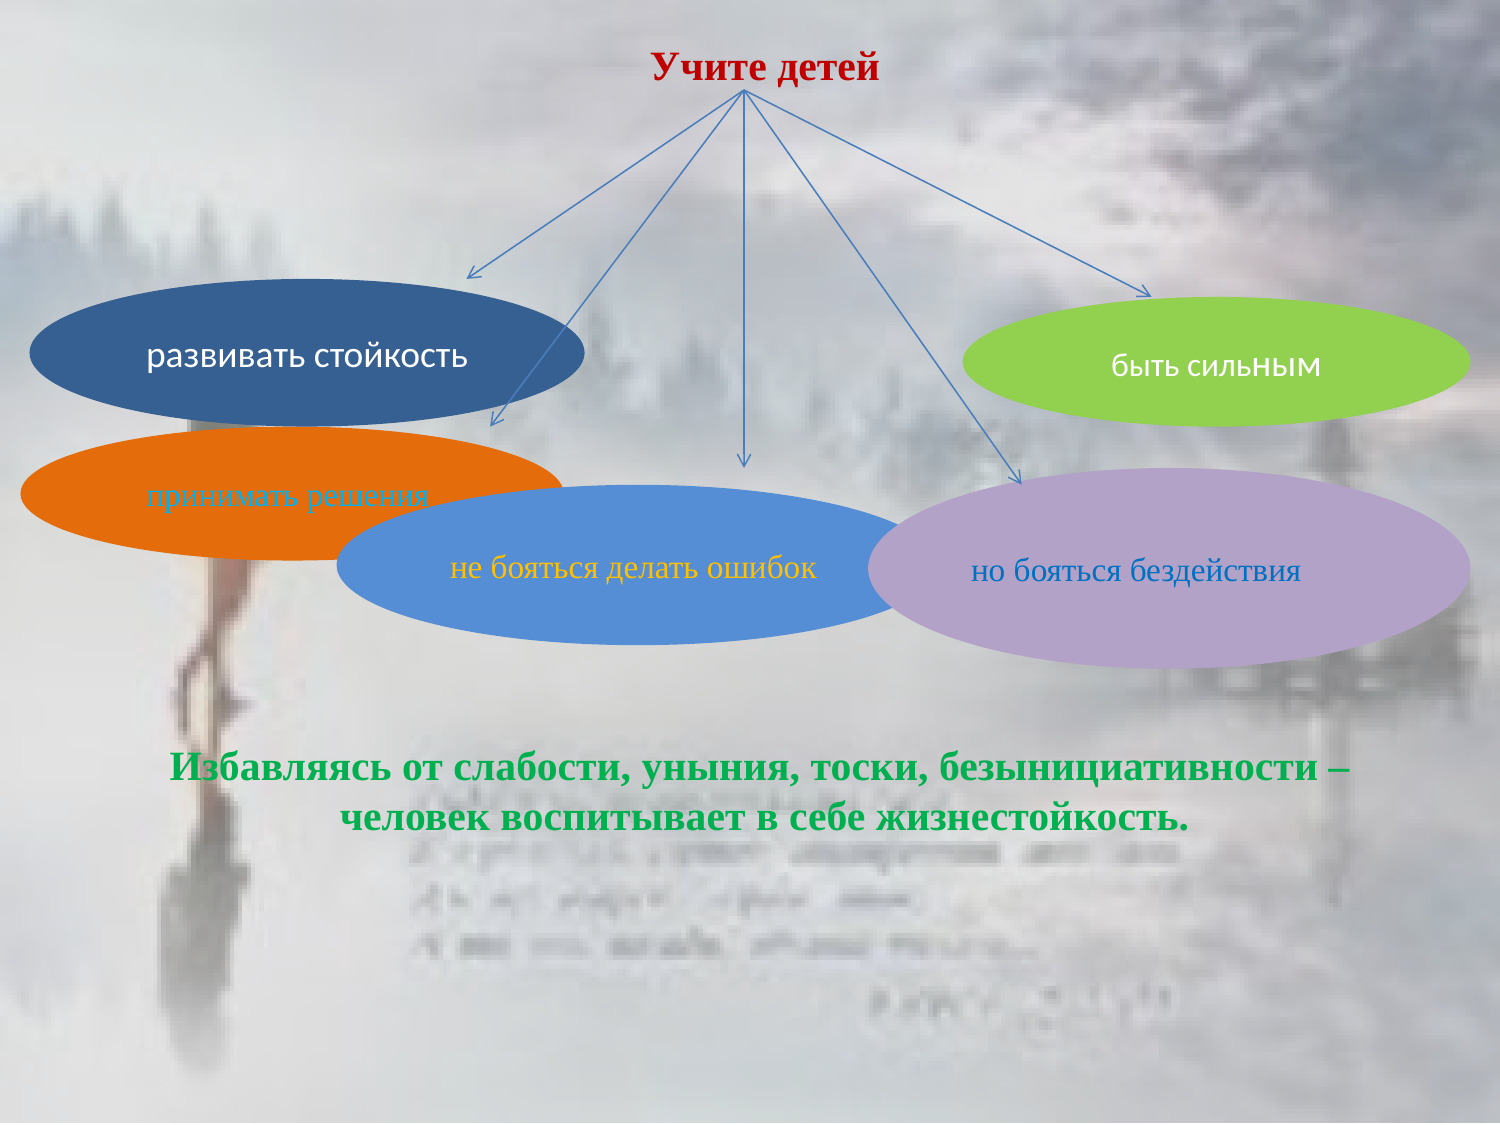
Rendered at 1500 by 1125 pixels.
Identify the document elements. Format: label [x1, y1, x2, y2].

picture [0, 0, 1500, 1124]
text_box [743, 89, 1152, 298]
text_box [466, 89, 488, 280]
text_box [489, 89, 740, 427]
text_box [743, 304, 1022, 485]
